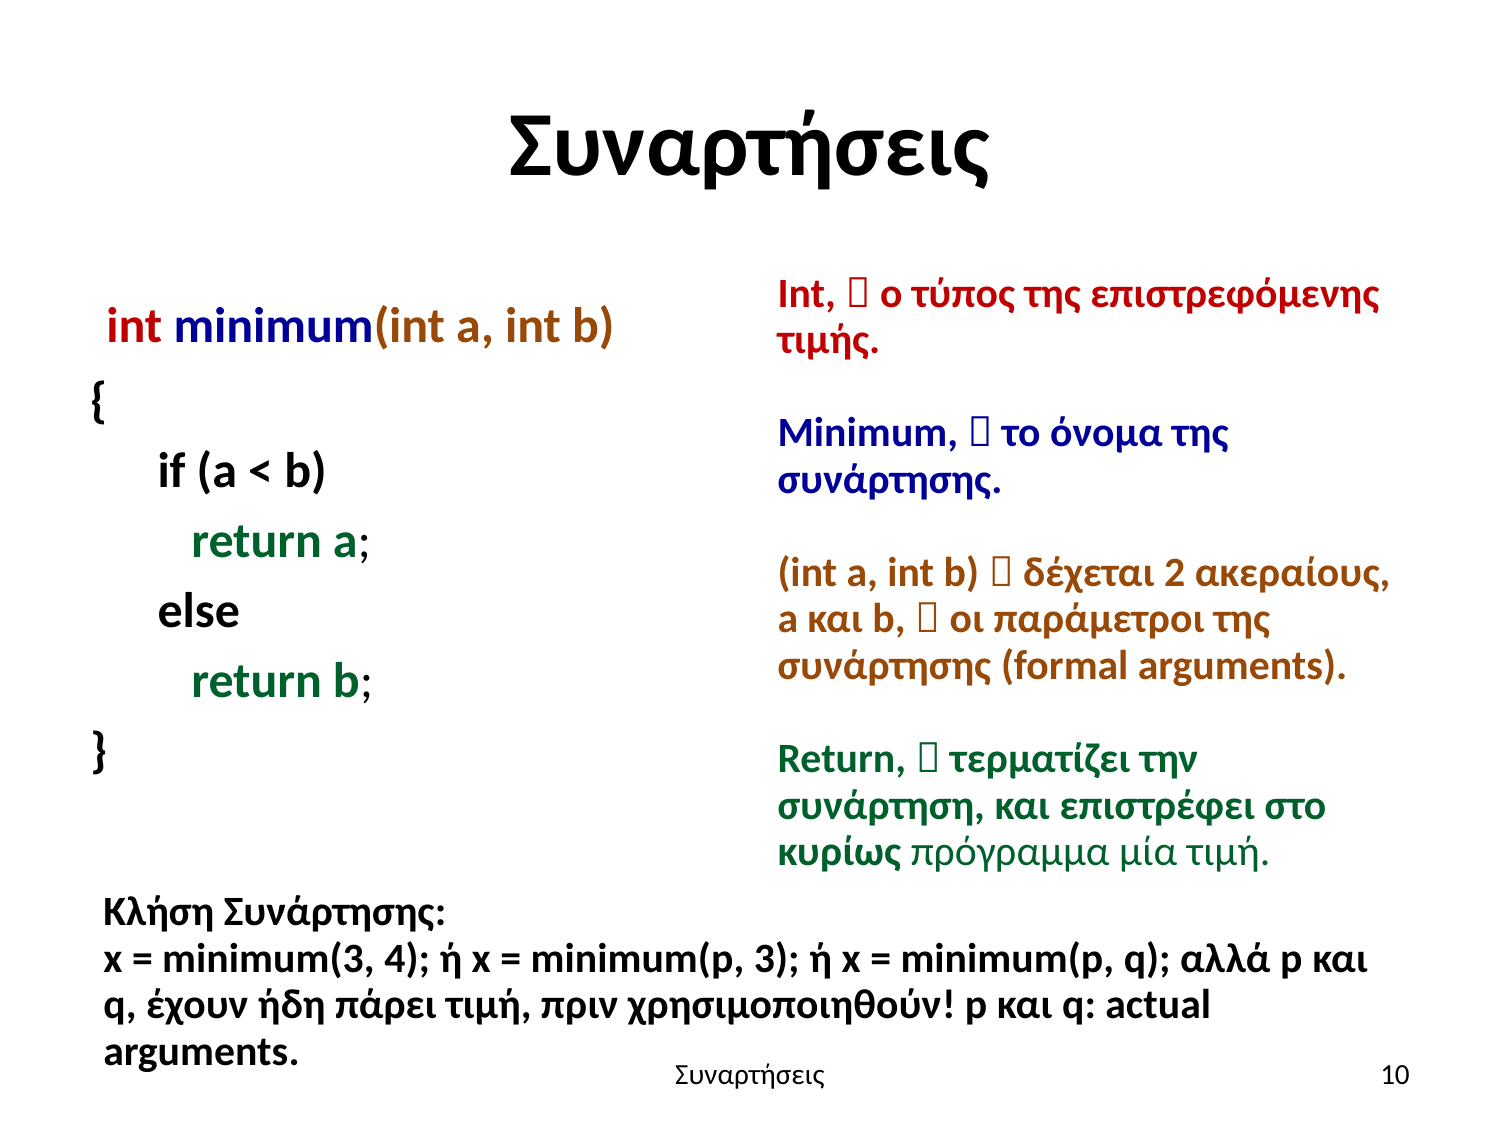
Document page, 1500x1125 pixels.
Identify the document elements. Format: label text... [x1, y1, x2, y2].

title Συναρτήσεις [75, 45, 1425, 233]
footer Συναρτήσεις [512, 1042, 988, 1103]
slide_number 10 [1074, 1042, 1425, 1103]
list int minimum(int a, int b) { if (a < b) return a; else return b; } [75, 262, 738, 858]
text_box Κλήση Συνάρτησης: x = minimum(3, 4); ή x = minimum(p, 3); ή x = minimum(p, q); αλλά p και q, έχουν ήδη πάρει τιμή, πριν χρησιμοποιηθούν! p και q: actual arguments. [88, 881, 1424, 1083]
list Int,  ο τύπος της επιστρεφόμενης τιμής. Minimum,  το όνομα της συνάρτησης. (int a, int b)  δέχεται 2 ακεραίους, a και b,  οι παράμετροι της συνάρτησης (formal arguments). Return,  τερματίζει την συνάρτηση, και επιστρέφει στο κυρίως πρόγραμμα μία τιμή. [762, 262, 1425, 906]
